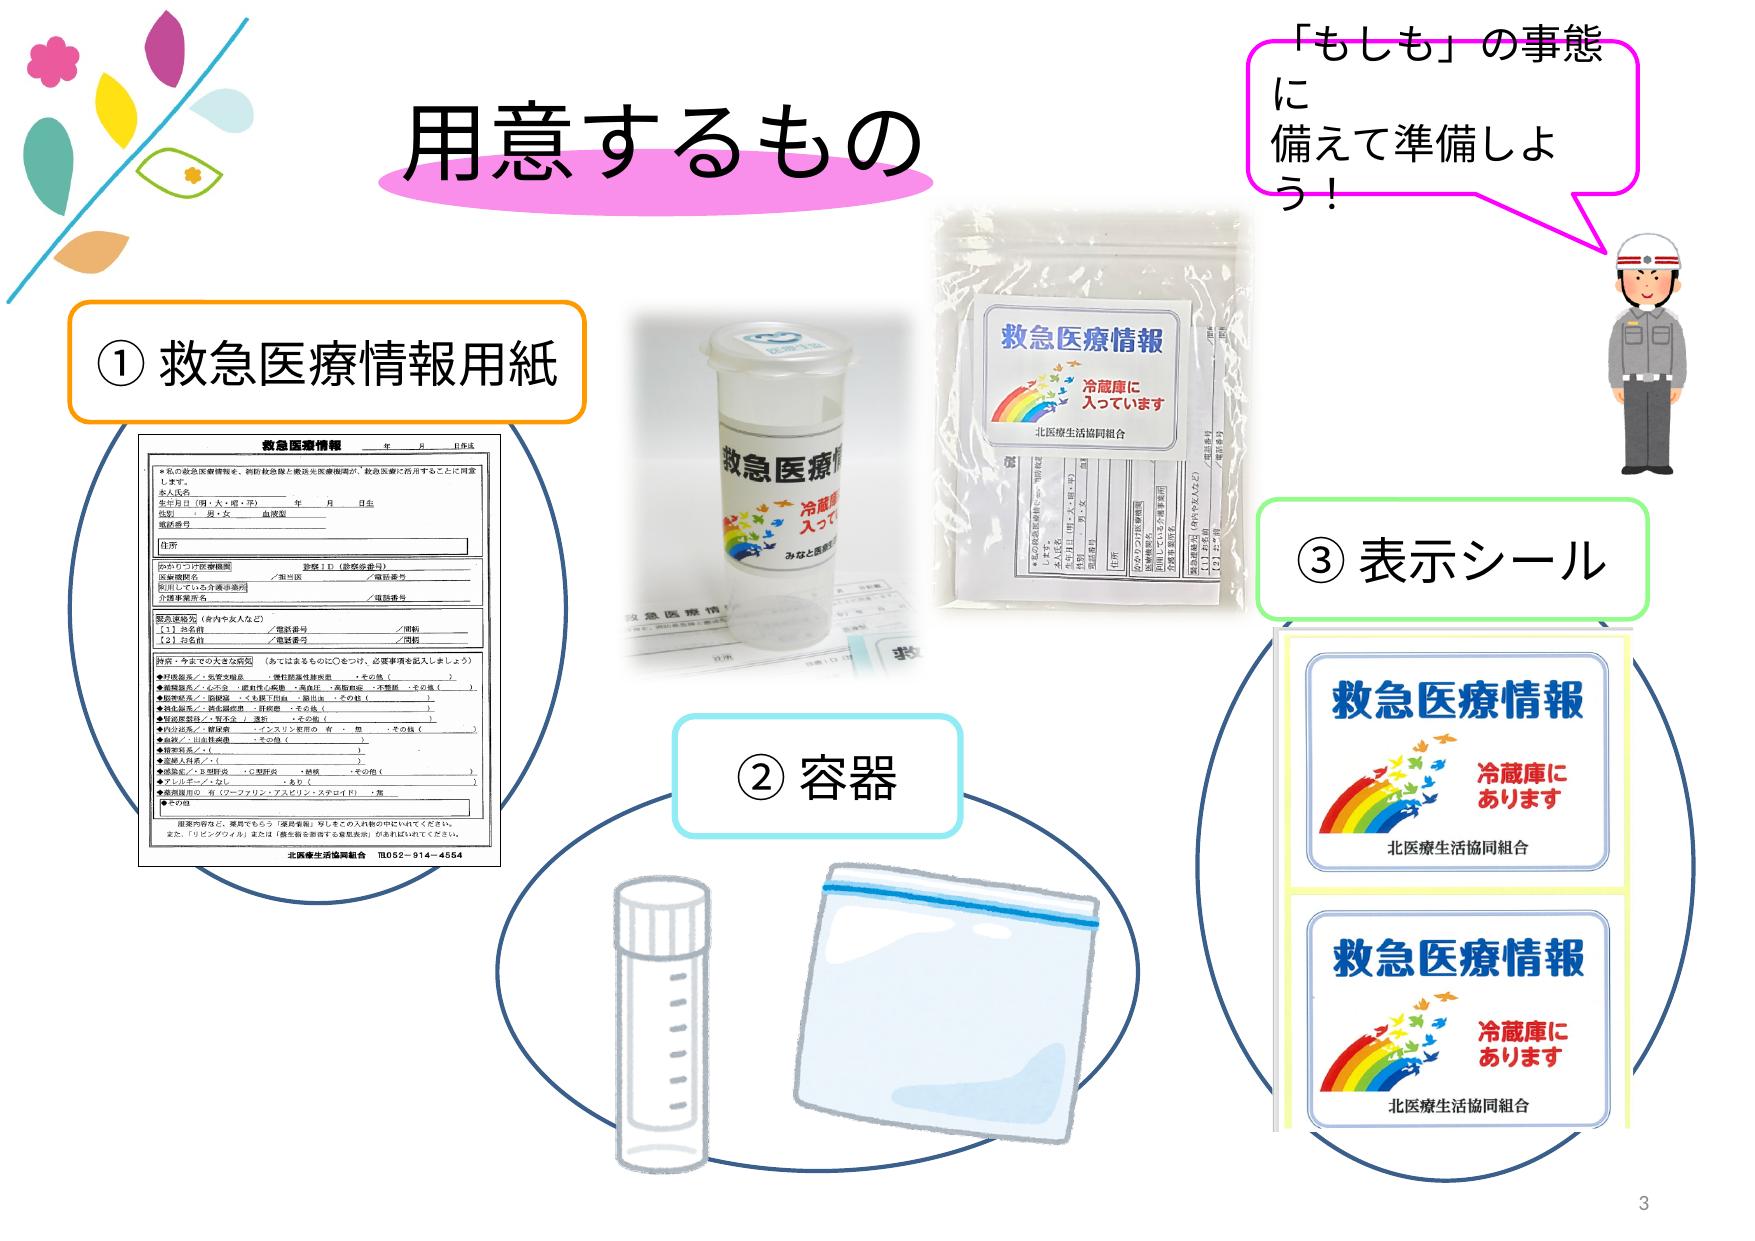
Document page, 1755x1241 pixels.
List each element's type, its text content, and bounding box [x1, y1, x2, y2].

text_box [1282, 622, 1609, 627]
picture [614, 225, 1310, 687]
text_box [377, 75, 951, 217]
text_box [1634, 658, 1657, 697]
text_box 「もしも」の事態に 備えて準備しよう！ [1245, 39, 1640, 241]
text_box [495, 792, 1064, 1172]
picture [1578, 230, 1717, 479]
picture [0, 0, 277, 325]
text_box ③表示シール [1255, 497, 1650, 622]
picture [783, 844, 1108, 1169]
text_box ②容器 [672, 714, 963, 839]
picture [1200, 627, 1706, 1132]
slide_number 3 [1257, 1168, 1667, 1235]
text_box [1112, 889, 1141, 1055]
text_box [1309, 1132, 1582, 1168]
text_box [1252, 1068, 1272, 1095]
text_box [206, 874, 430, 906]
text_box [69, 301, 585, 867]
text_box [1234, 638, 1272, 697]
picture [603, 866, 724, 1182]
